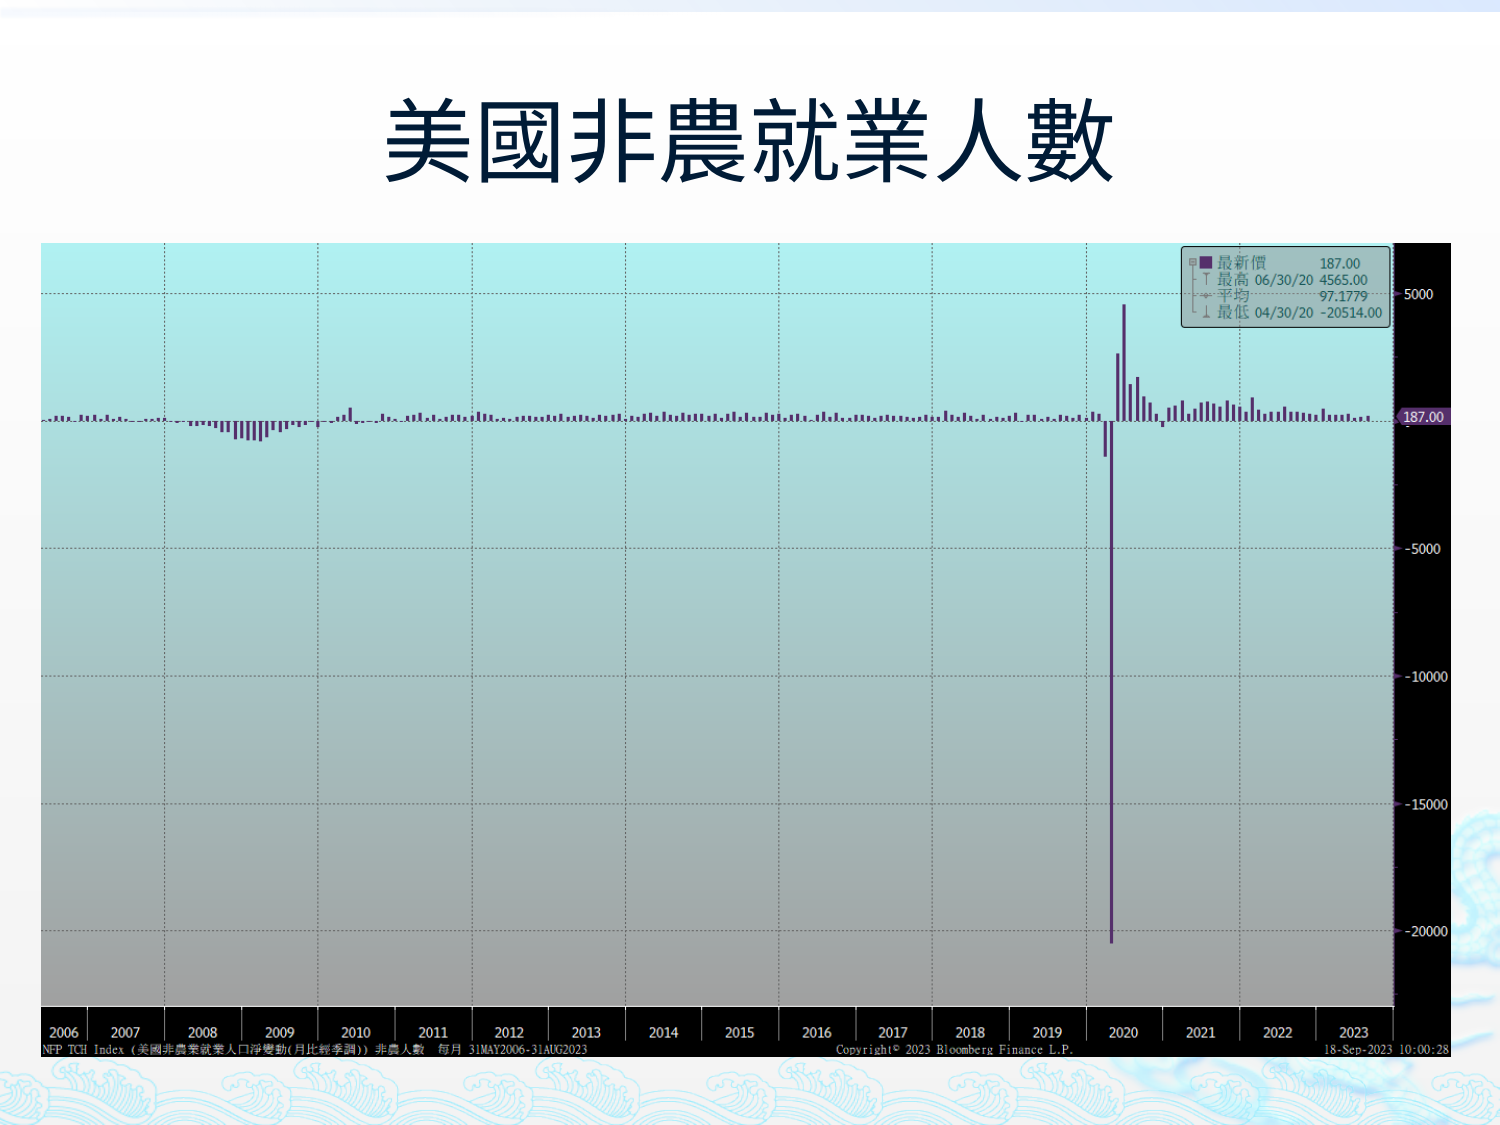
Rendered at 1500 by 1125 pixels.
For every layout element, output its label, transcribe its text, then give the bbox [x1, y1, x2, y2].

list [40, 242, 1451, 1058]
title 美國非農就業人數 [75, 45, 1425, 233]
